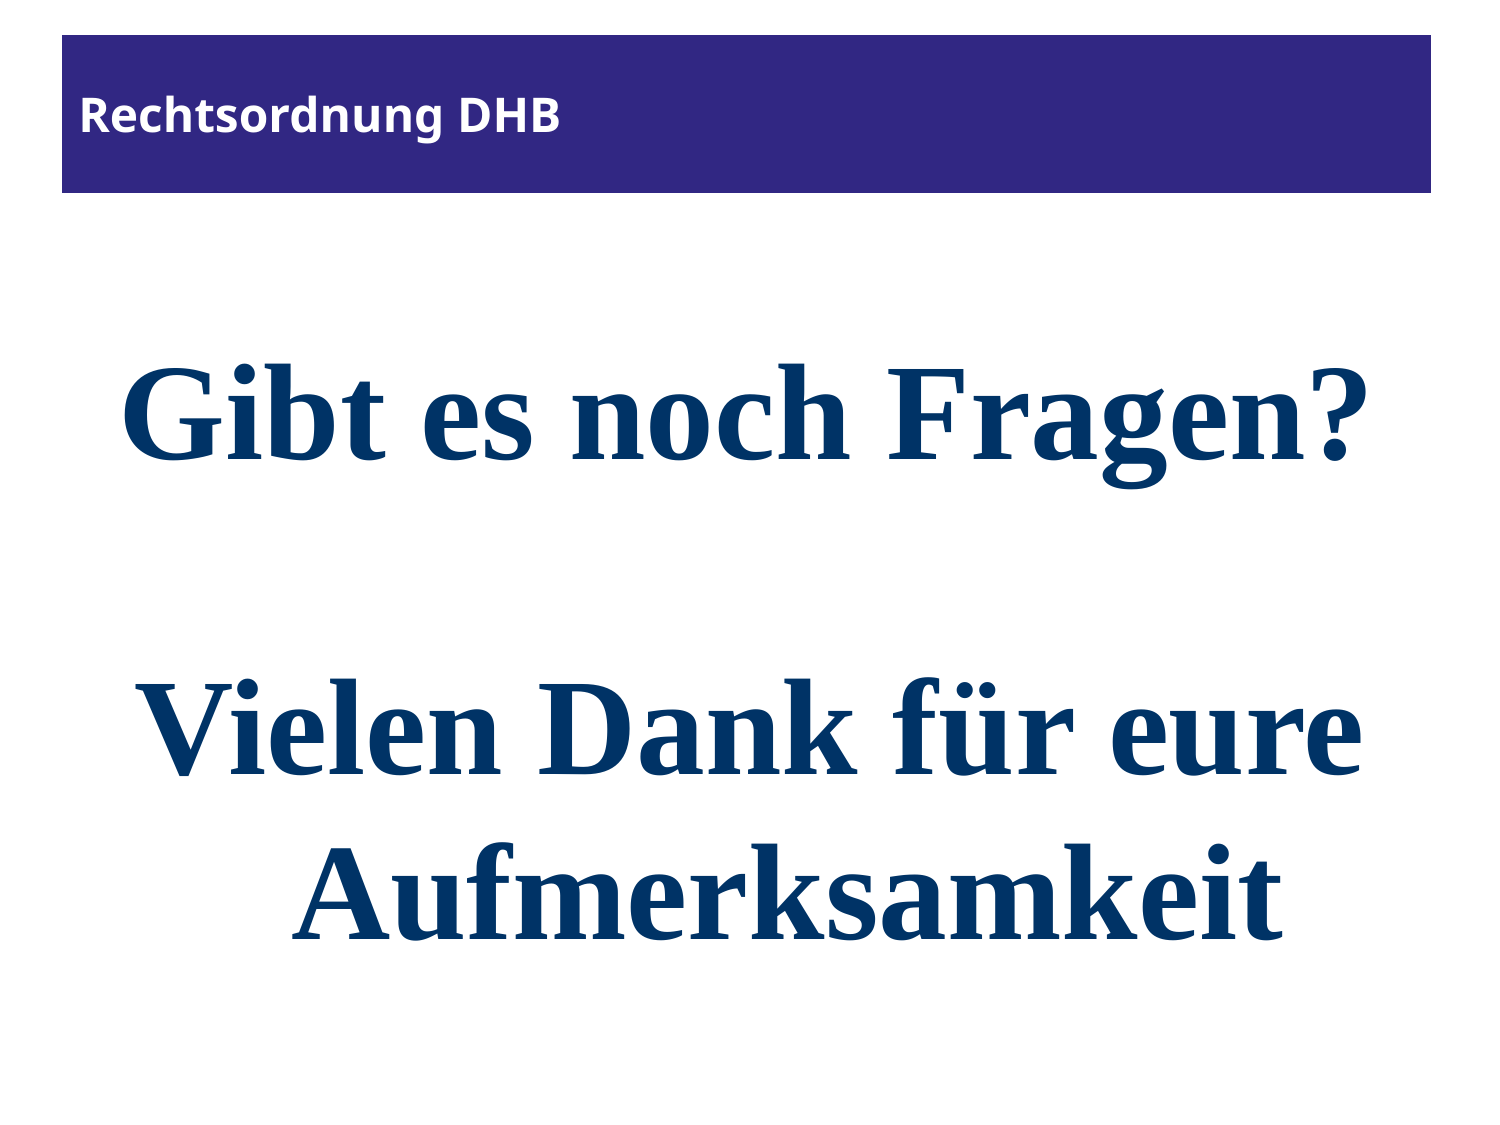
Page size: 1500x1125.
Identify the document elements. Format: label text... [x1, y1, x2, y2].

text_box Vielen Dank für eure Aufmerksamkeit [67, 629, 1433, 975]
title Rechtsordnung DHB [63, 27, 1430, 207]
text_box Gibt es noch Fragen? [65, 315, 1430, 495]
